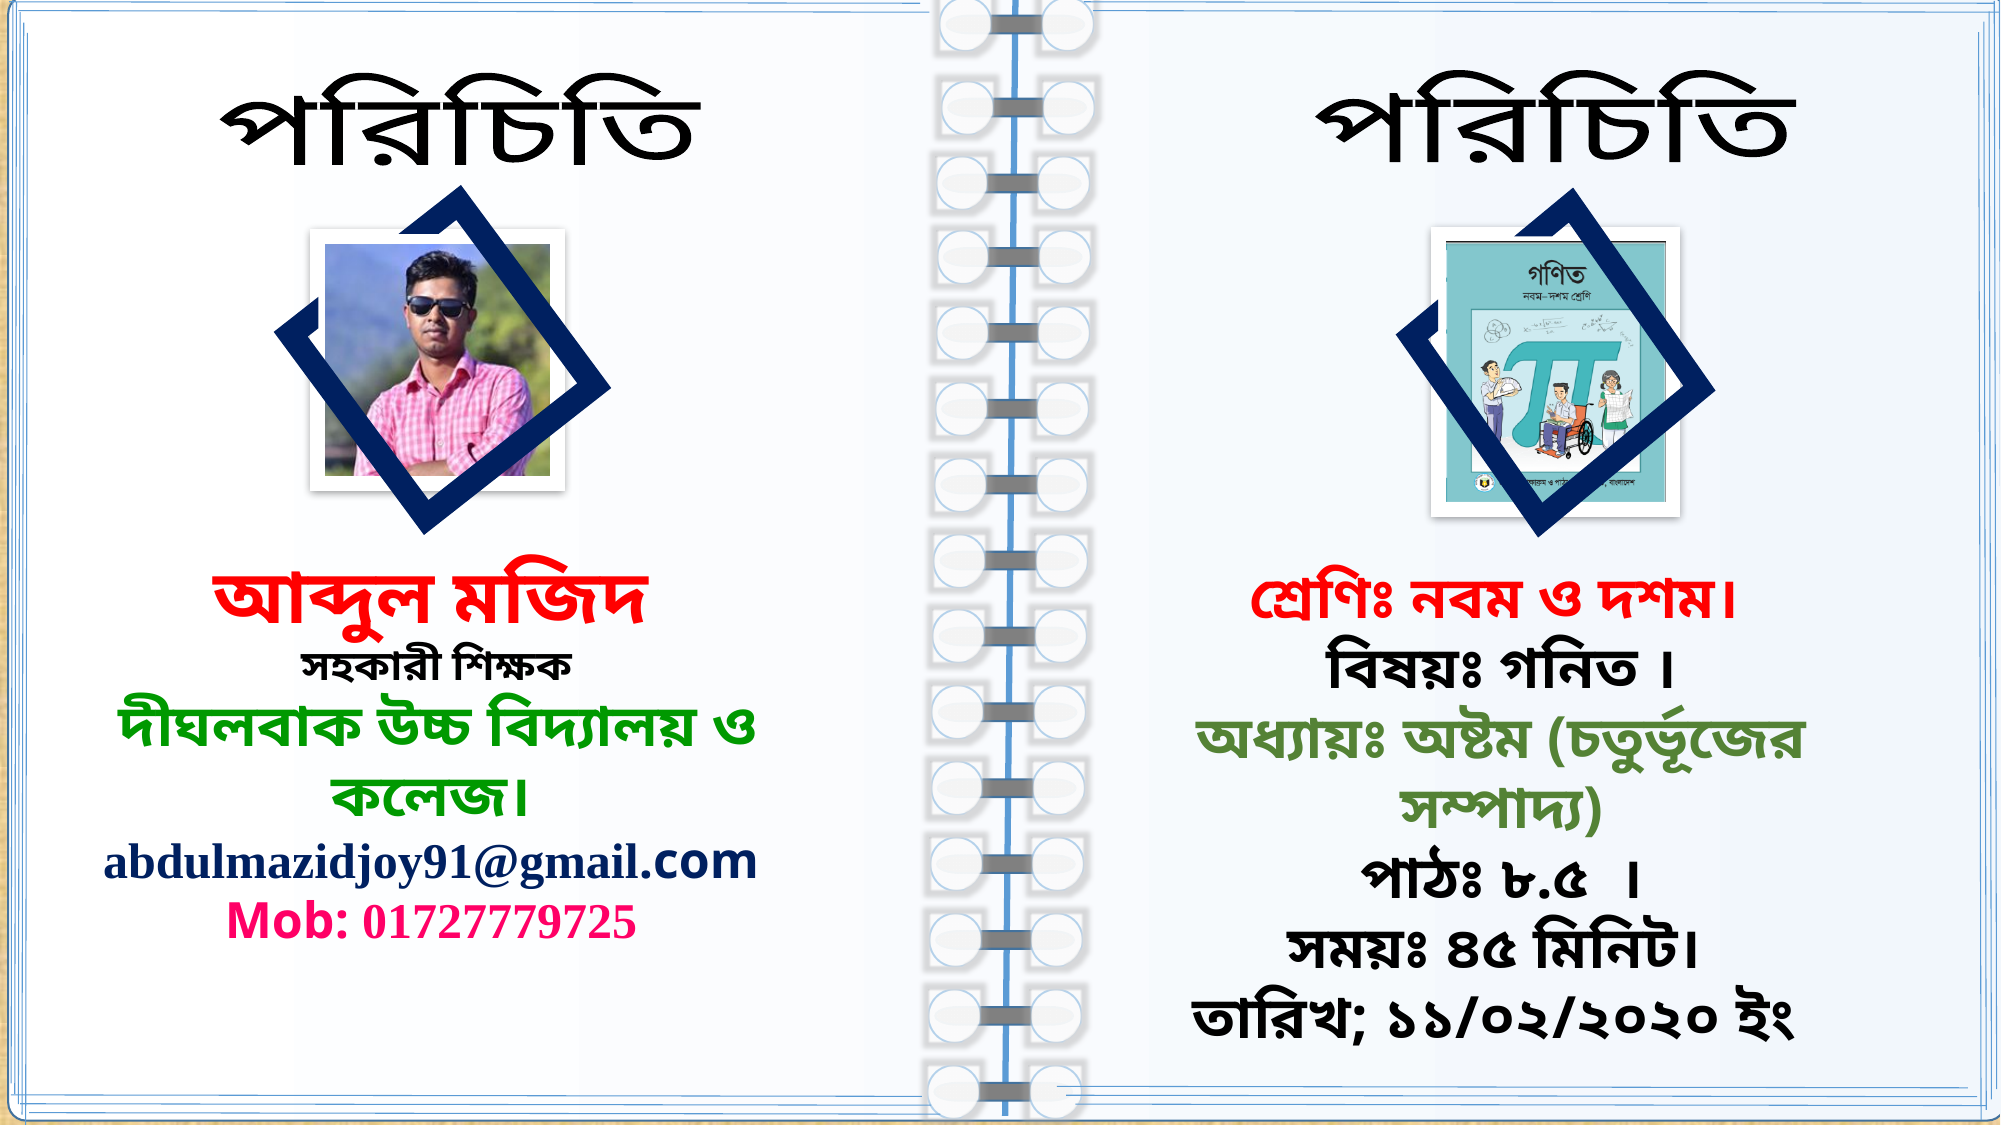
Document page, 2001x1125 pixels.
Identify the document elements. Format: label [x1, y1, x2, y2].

text_box [0, 0, 2000, 1125]
